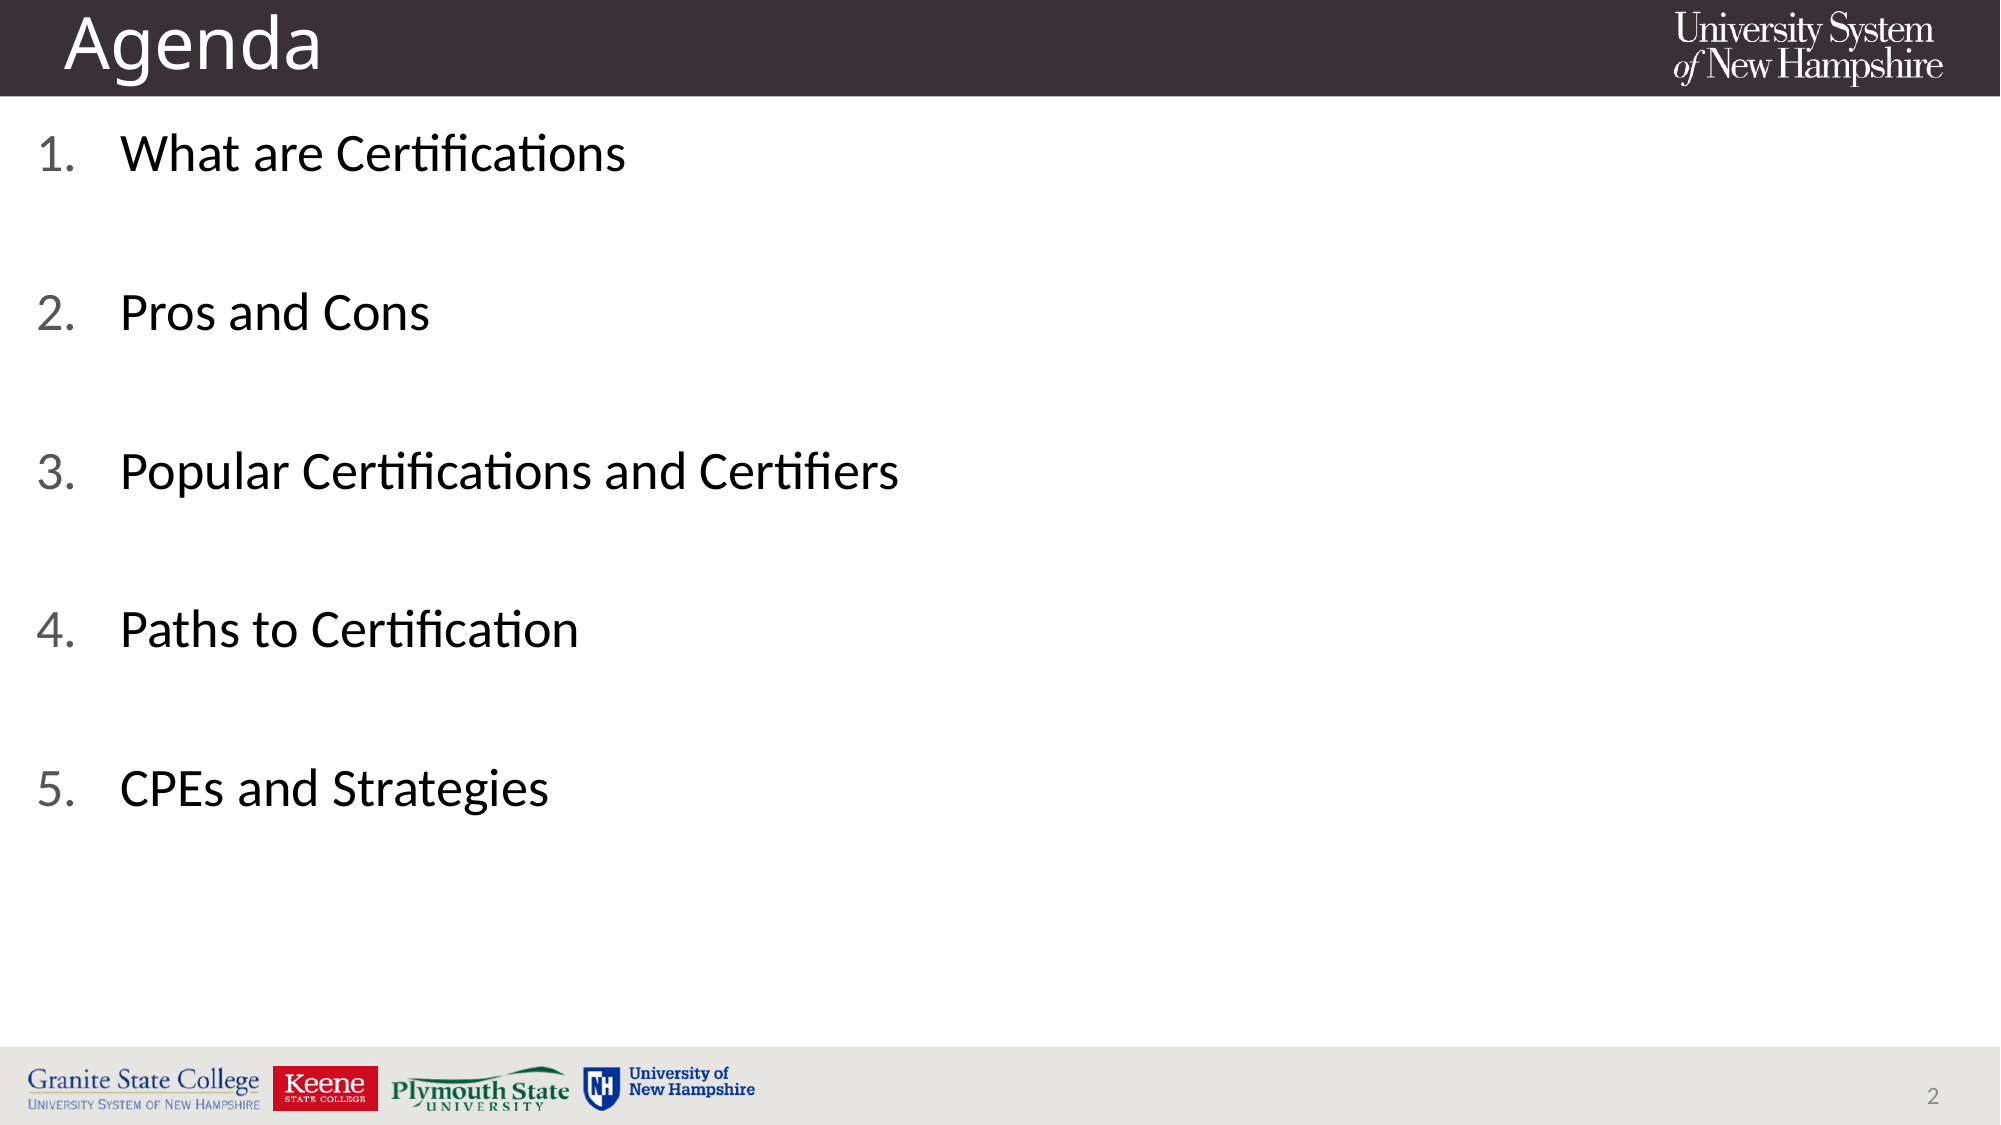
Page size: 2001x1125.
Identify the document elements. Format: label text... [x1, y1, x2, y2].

list What are Certifications Pros and Cons Popular Certifications and Certifiers Paths to Certification CPEs and Strategies [21, 117, 1941, 1016]
slide_number 2 [1504, 1065, 1955, 1125]
picture [1775, 11, 1943, 87]
picture [583, 1066, 755, 1111]
title Agenda [49, 0, 1775, 94]
picture [27, 1066, 260, 1110]
picture [273, 1066, 378, 1111]
picture [391, 1066, 569, 1111]
